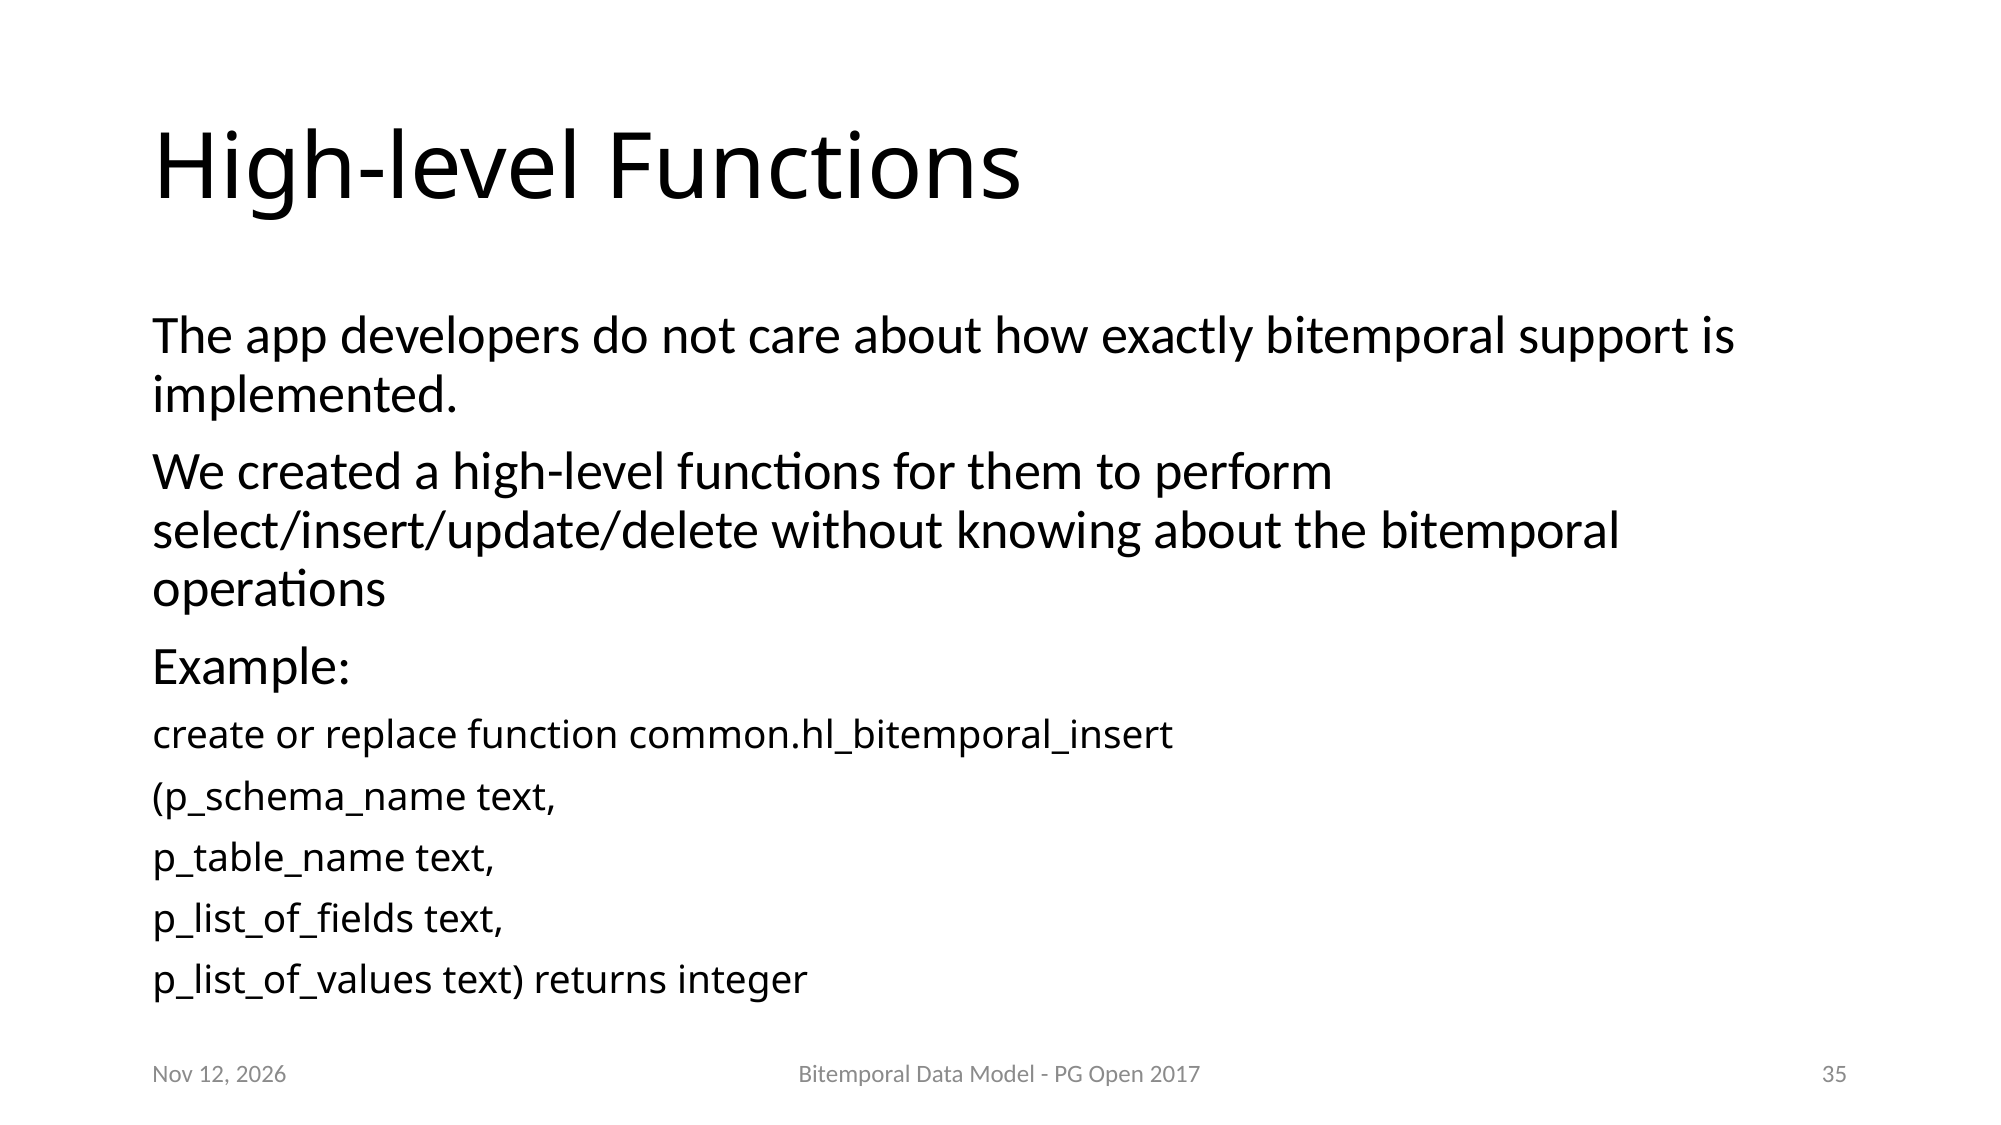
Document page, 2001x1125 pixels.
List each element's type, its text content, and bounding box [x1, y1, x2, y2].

title High-level Functions [137, 59, 1863, 278]
slide_number Sep-17 [137, 1042, 588, 1103]
slide_number 35 [1412, 1042, 1863, 1103]
list The app developers do not care about how exactly bitemporal support is implemented. We created a high-level functions for them to perform select/insert/update/delete without knowing about the bitemporal operations Example: create or replace function common.hl_bitemporal_insert (p_schema_name text, p_table_name text, p_list_of_fields text, p_list_of_values text) returns integer [137, 299, 1863, 1014]
footer Bitemporal Data Model - PG Open 2017 [662, 1042, 1338, 1103]
